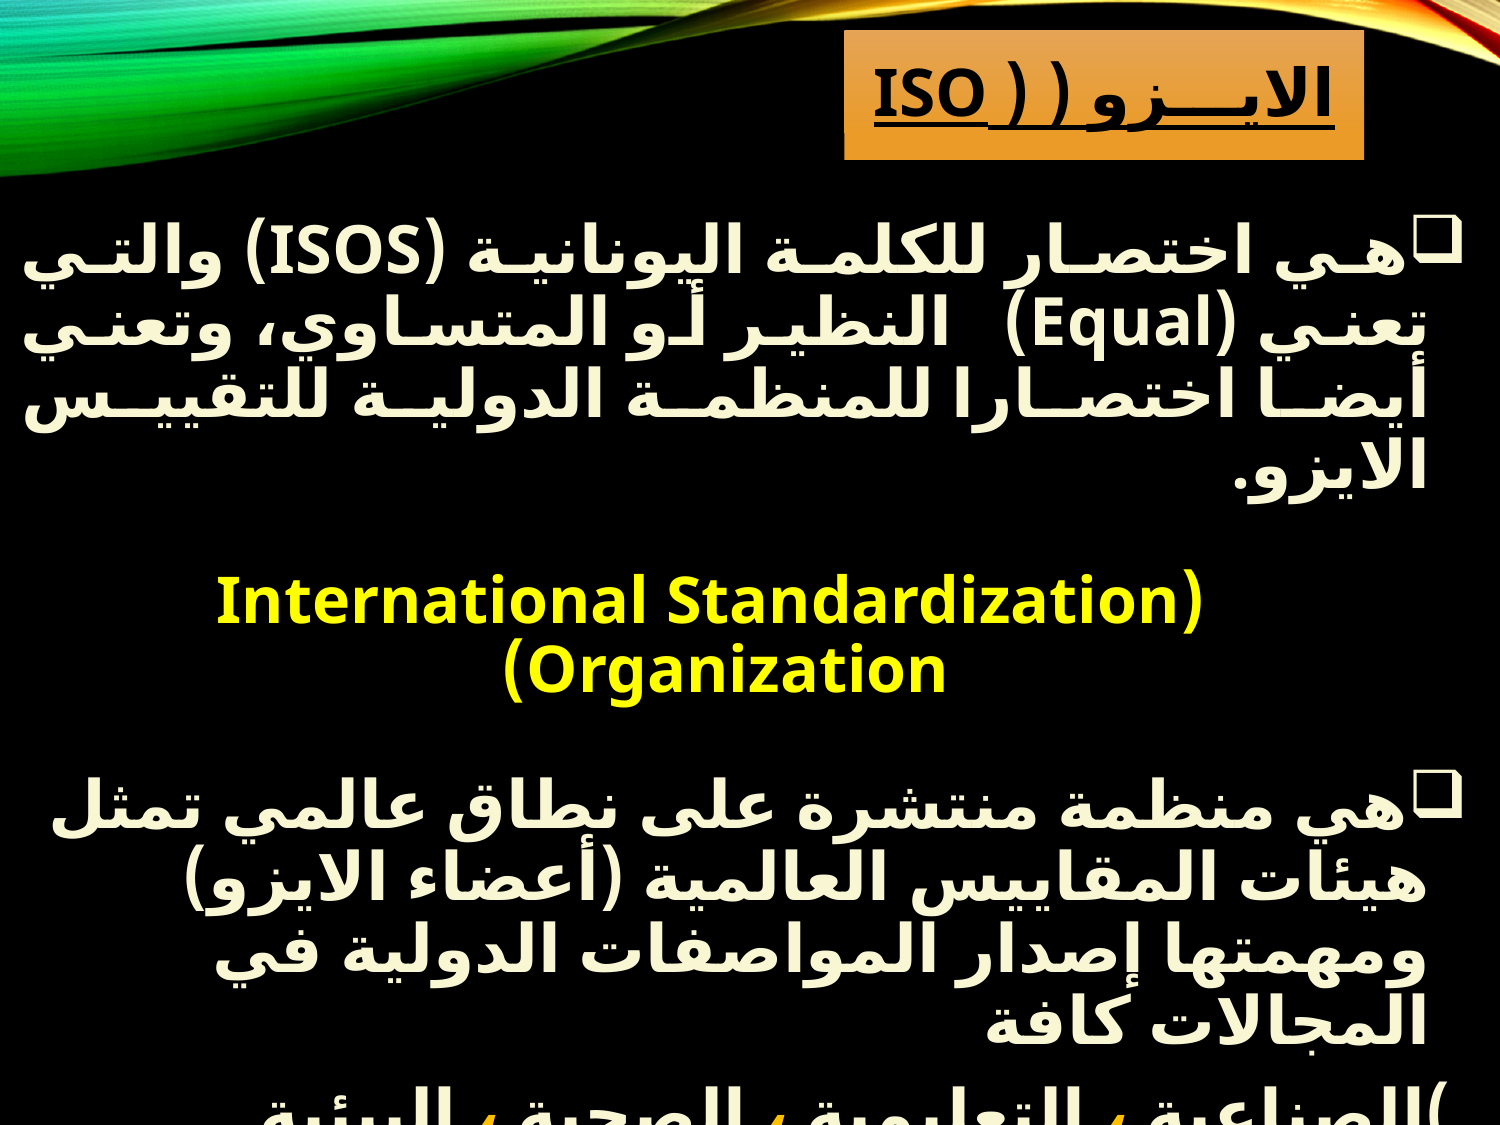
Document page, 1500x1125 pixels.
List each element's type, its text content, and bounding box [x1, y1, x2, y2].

title الايـــزو ( ( ISO [844, 30, 1365, 160]
picture [0, 0, 1500, 178]
list هي اختصار للكلمة اليونانية (ISOS) والتي تعني (Equal) النظير أو المتساوي، وتعني أيضا اختصارا للمنظمة الدولية للتقييس الايزو. (International Standardization Organization) هي منظمة منتشرة على نطاق عالمي تمثل هيئات المقاييس العالمية (أعضاء الايزو) ومهمتها إصدار المواصفات الدولية في المجالات كافة )الصناعية ، التعليمية ، الصحية ، البيئية وغيرها(. [5, 208, 1484, 1083]
